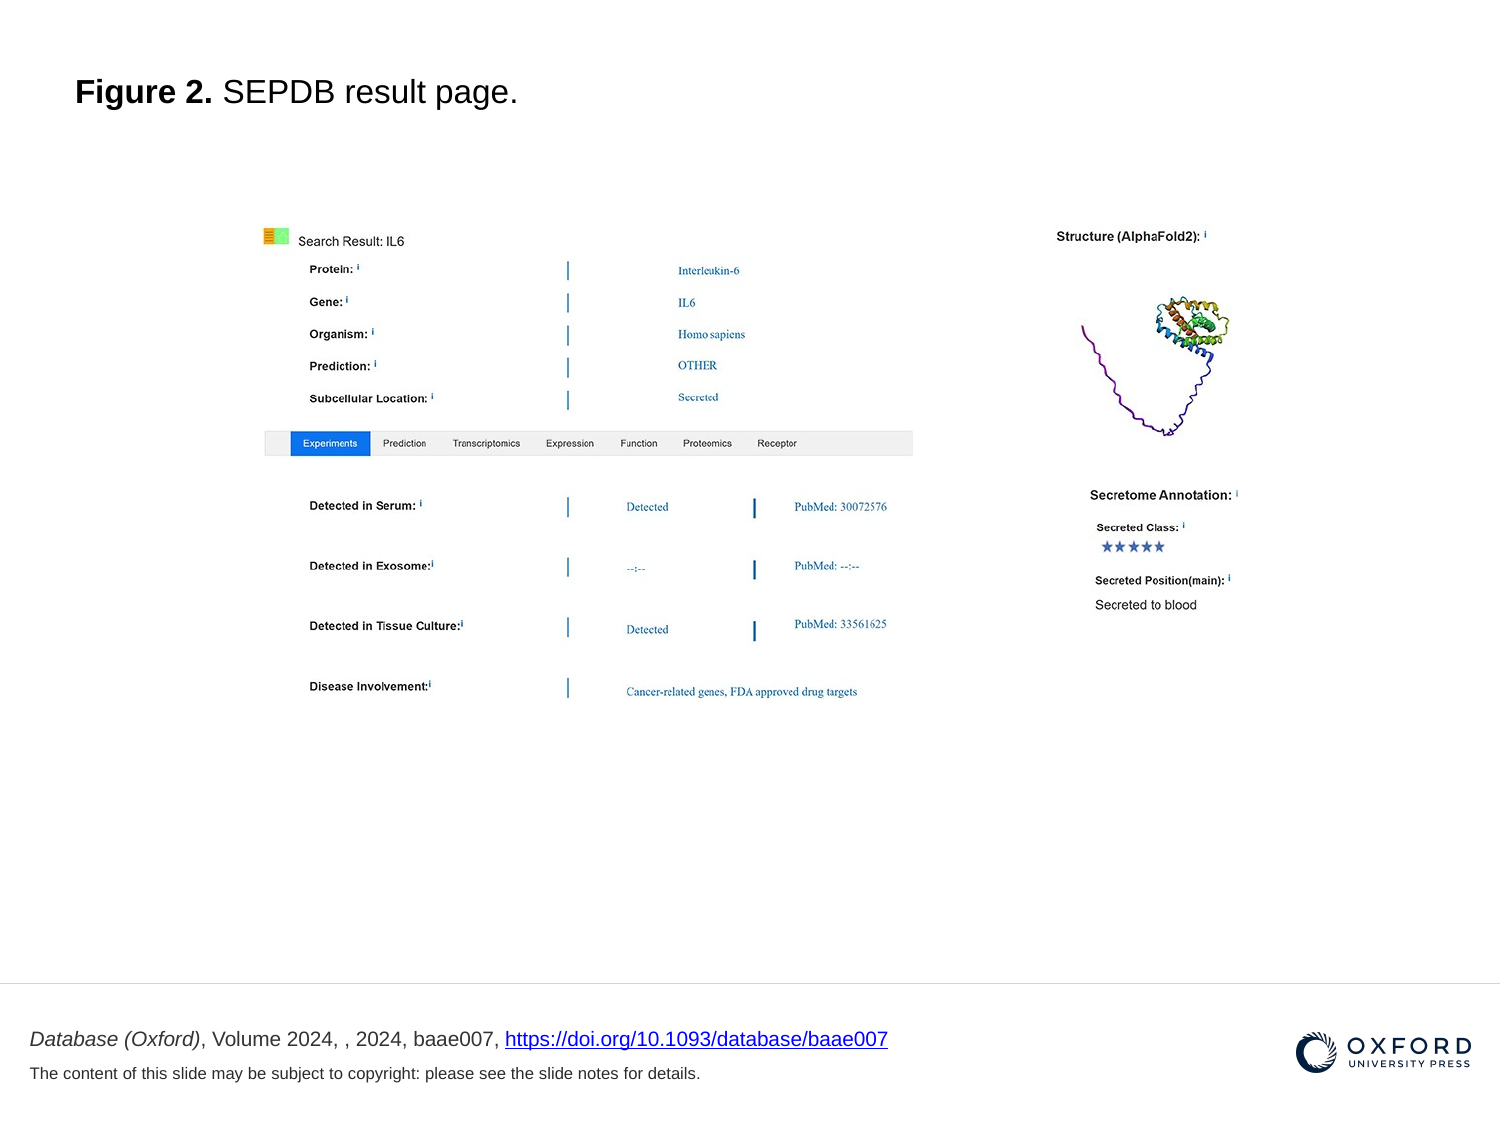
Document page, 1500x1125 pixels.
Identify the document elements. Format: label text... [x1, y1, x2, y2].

footer Database (Oxford), Volume 2024, , 2024, baae007, https://doi.org/10.1093/database/baae007 The content of this slide may be subject to copyright: please see the slide notes for details. [0, 983, 1260, 1125]
picture [262, 224, 1238, 699]
picture [1296, 1032, 1471, 1073]
title Figure 2. SEPDB result page. [75, 69, 1078, 171]
